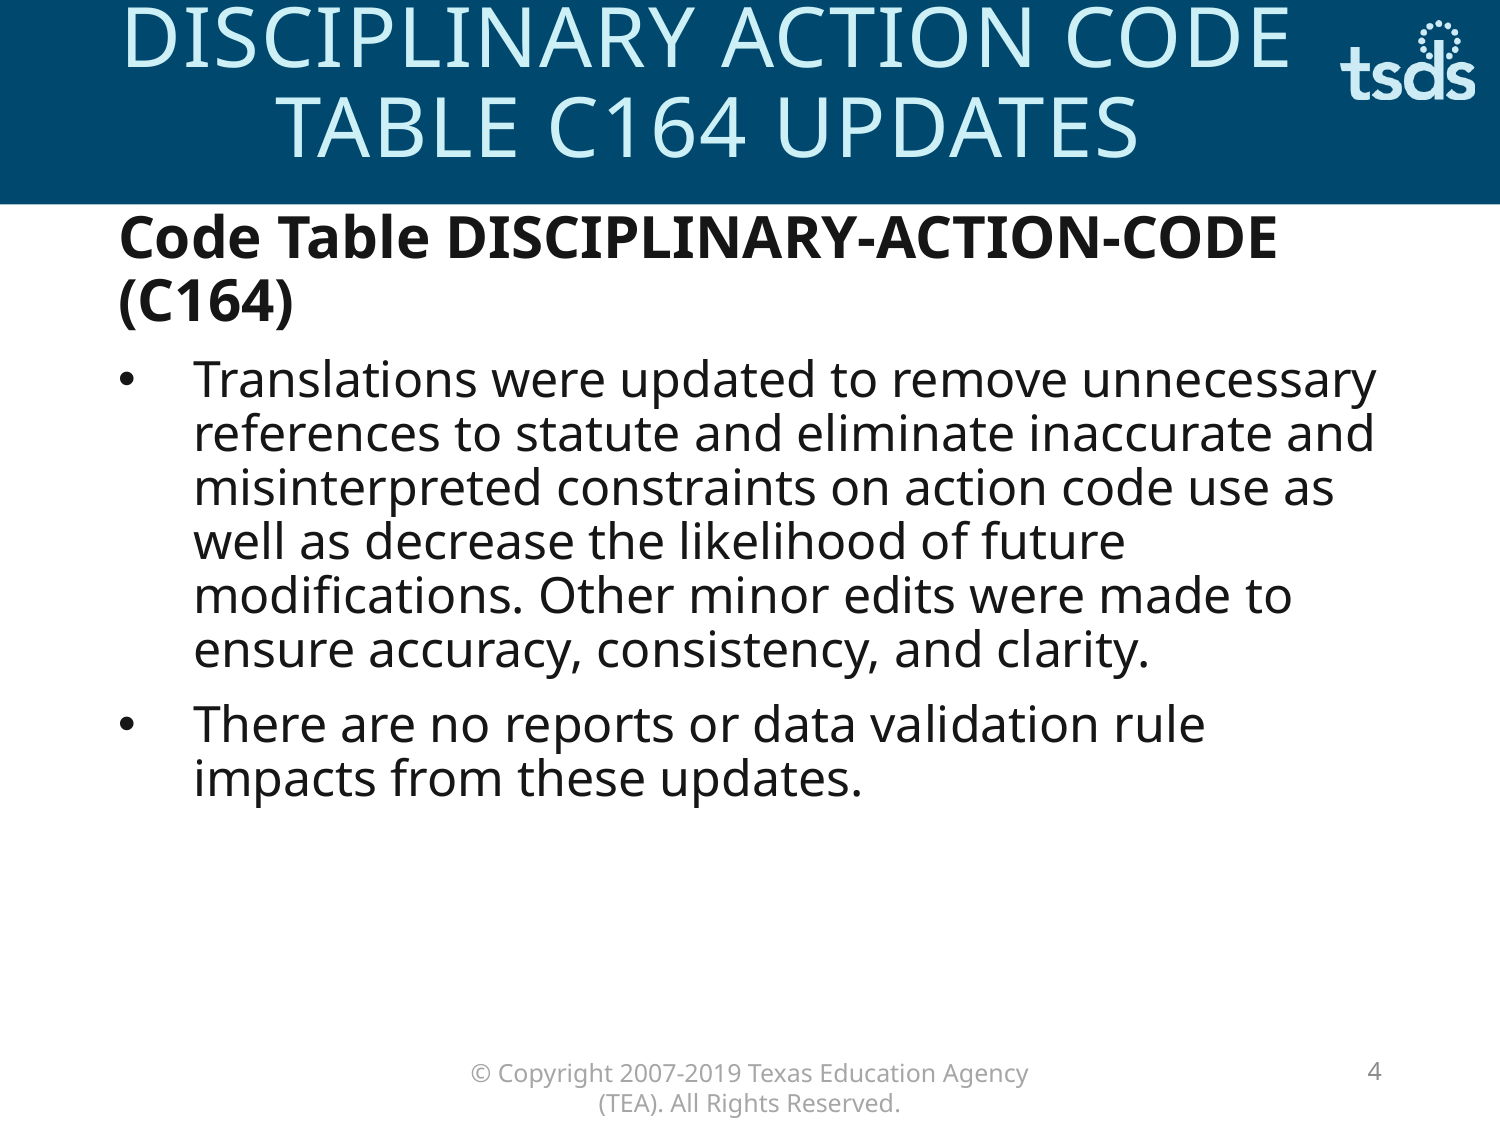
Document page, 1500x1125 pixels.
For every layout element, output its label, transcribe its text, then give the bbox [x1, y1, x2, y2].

list Code Table DISCIPLINARY-ACTION-CODE (C164) Translations were updated to remove unnecessary references to statute and eliminate inaccurate and misinterpreted constraints on action code use as well as decrease the likelihood of future modifications. Other minor edits were made to ensure accuracy, consistency, and clarity. There are no reports or data validation rule impacts from these updates. [103, 200, 1397, 1014]
picture [1447, 63, 1474, 99]
title Disciplinary Action Code Table C164 Updates [103, 0, 1314, 171]
slide_number 4 [1059, 1042, 1397, 1103]
picture [1405, 41, 1443, 99]
picture [1373, 62, 1401, 99]
picture [1341, 48, 1369, 99]
